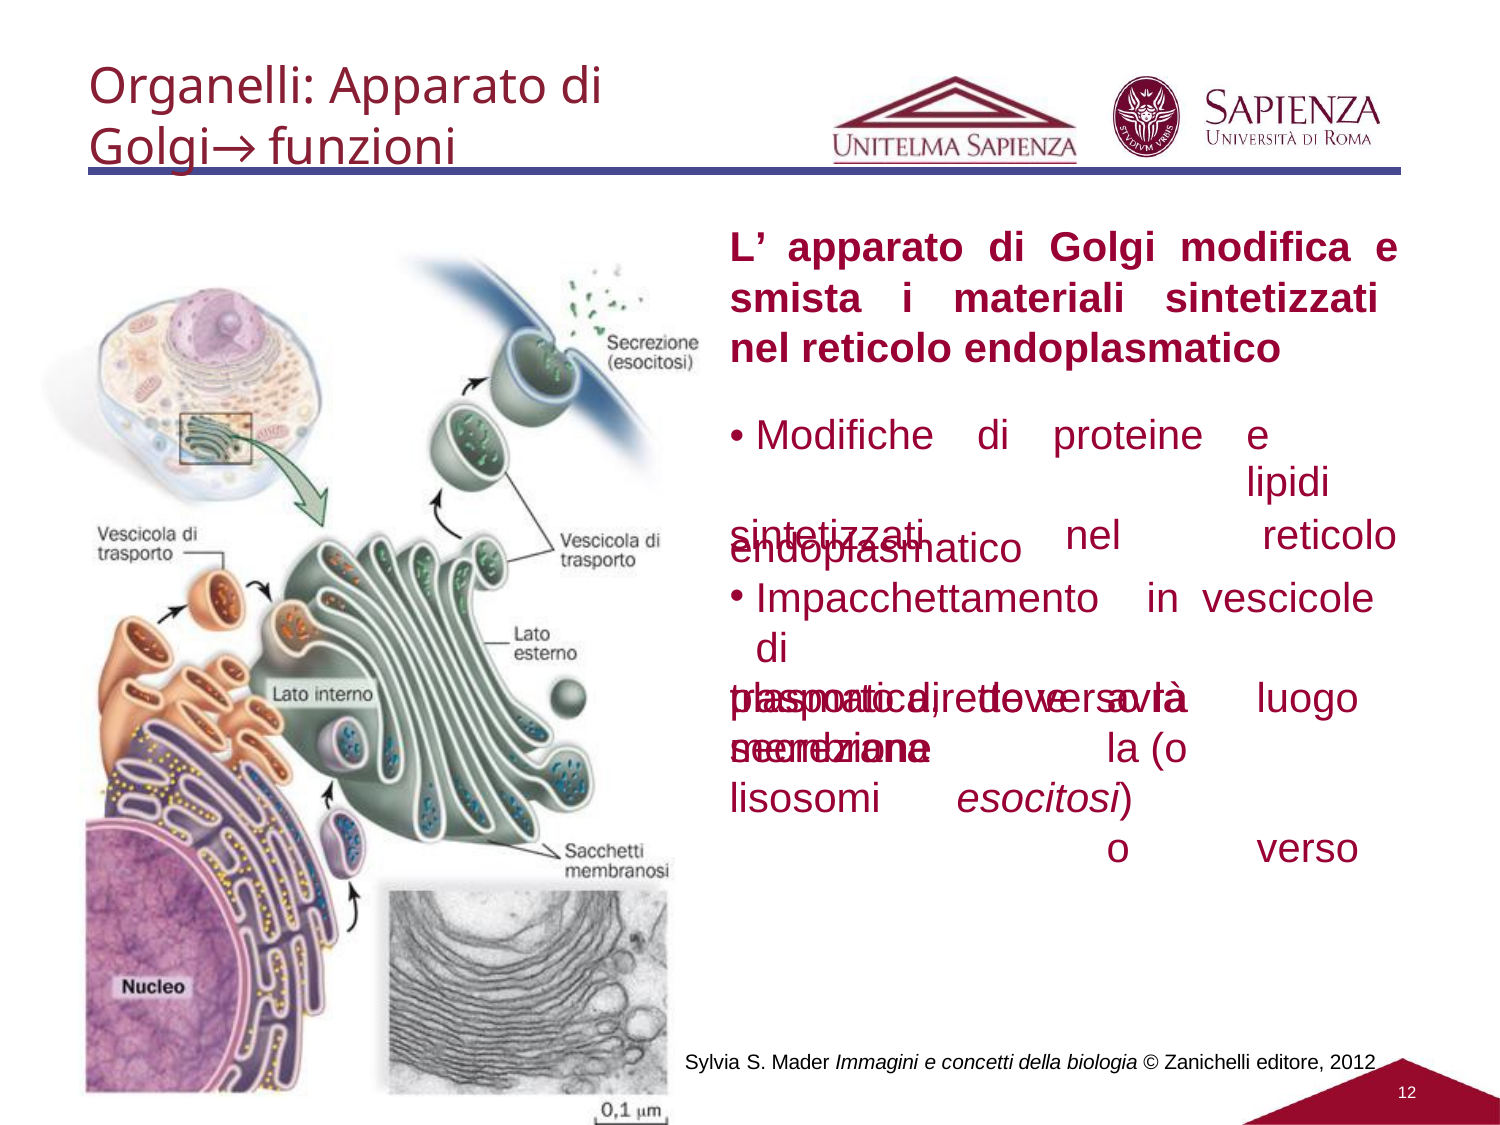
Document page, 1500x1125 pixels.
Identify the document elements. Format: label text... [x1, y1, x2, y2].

text_box endoplasmatico Impacchettamento in vescicole di trasporto dirette verso la membrana [727, 562, 1399, 771]
table_cell [956, 512, 1031, 562]
table_cell sintetizzati [724, 512, 956, 562]
table_header proteine [1031, 412, 1225, 512]
picture [1104, 66, 1414, 164]
picture [1241, 1058, 1500, 1125]
text_box Organelli: Apparato di Golgi→ funzioni [86, 51, 723, 175]
text_box [29, 211, 705, 1125]
table_header Modifiche [724, 412, 956, 512]
text_box Sylvia S. Mader Immagini e concetti della biologia © Zanichelli editore, 2012 [682, 1048, 1385, 1074]
table_cell nel [1031, 512, 1225, 562]
table_header e lipidi [1225, 412, 1402, 512]
slide_number 10 [1393, 1081, 1421, 1125]
text_box dove avrà luogo la (o esocitosi) o verso [954, 670, 1399, 871]
table_header di [956, 412, 1031, 512]
picture [832, 76, 1077, 164]
text_box plasmatica, secrezione lisosomi [727, 670, 943, 821]
text_box L’ apparato di Golgi modifica e smista i materiali sintetizzati nel reticolo endoplasmatico [727, 220, 1400, 371]
table_cell reticolo [1225, 512, 1402, 562]
